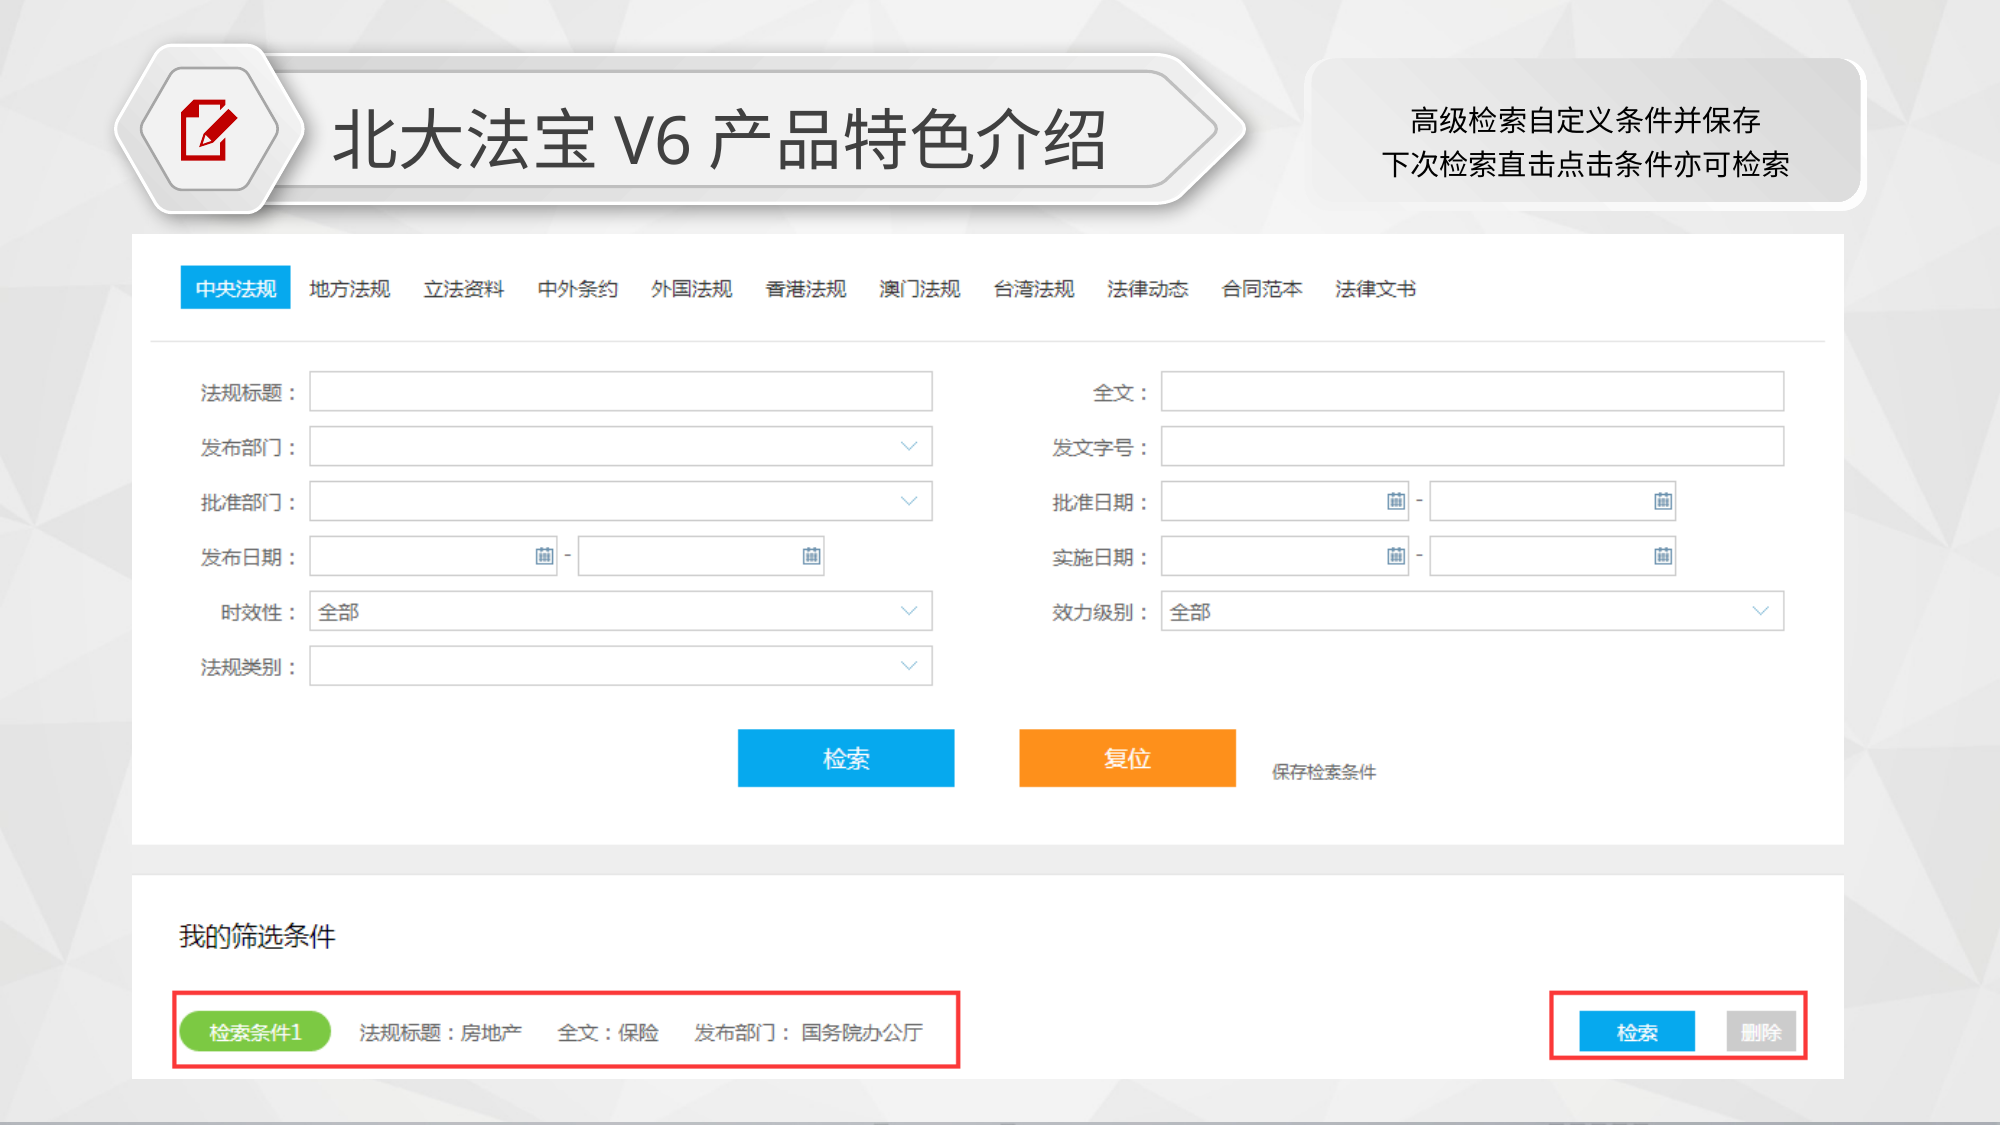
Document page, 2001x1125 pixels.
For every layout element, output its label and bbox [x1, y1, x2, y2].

picture [0, 0, 2000, 1125]
text_box [125, 34, 294, 224]
text_box [299, 54, 1245, 204]
text_box [1304, 58, 1868, 212]
text_box [180, 99, 238, 161]
